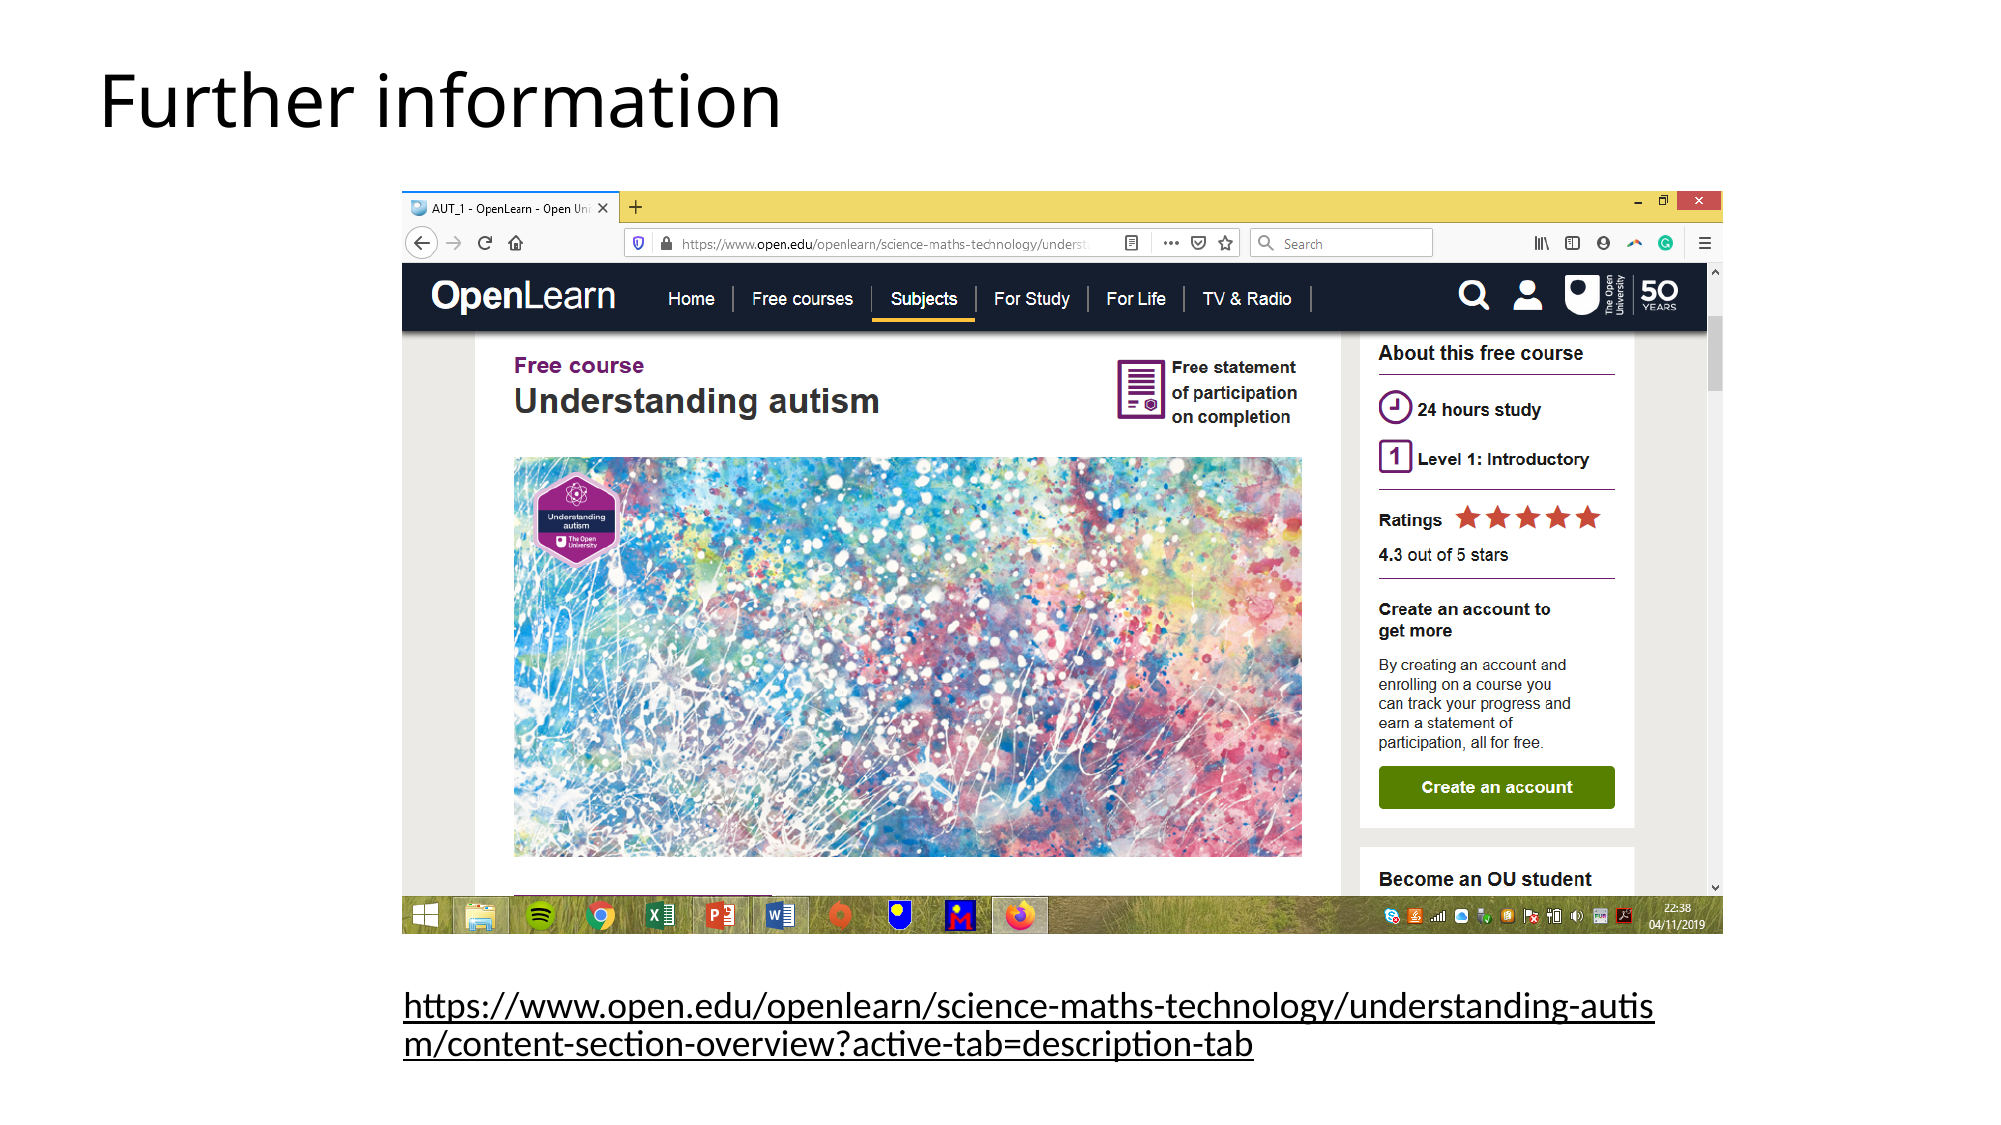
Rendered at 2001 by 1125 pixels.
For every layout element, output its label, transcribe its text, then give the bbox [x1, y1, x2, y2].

text_box https://www.open.edu/openlearn/science-maths-technology/understanding-autism/content-section-overview?active-tab=description-tab [388, 973, 1675, 1079]
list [402, 191, 1723, 934]
title Further information [83, 56, 1675, 152]
